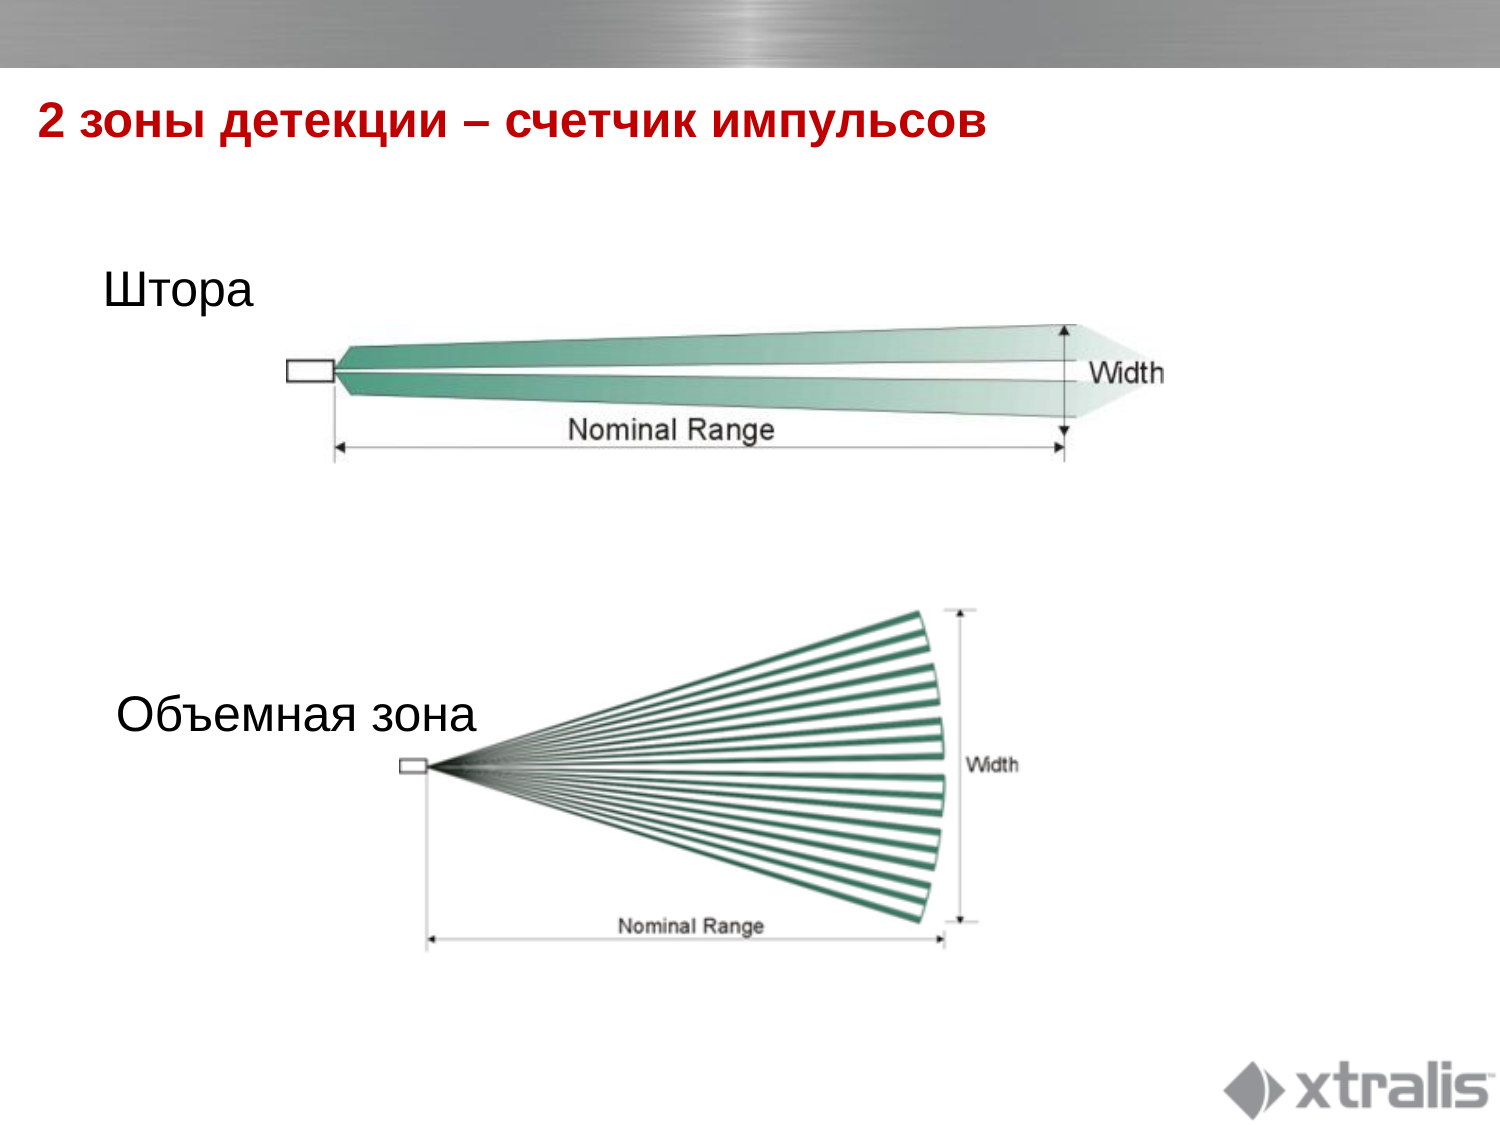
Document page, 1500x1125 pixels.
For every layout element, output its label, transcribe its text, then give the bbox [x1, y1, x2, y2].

picture [286, 324, 1164, 465]
title 2 зоны детекции – счетчик импульсов [37, 87, 1463, 201]
picture [399, 599, 1026, 955]
picture [0, 0, 1500, 68]
picture [1218, 1057, 1500, 1125]
text_box Штора [87, 249, 269, 325]
text_box Объемная зона [101, 674, 394, 750]
